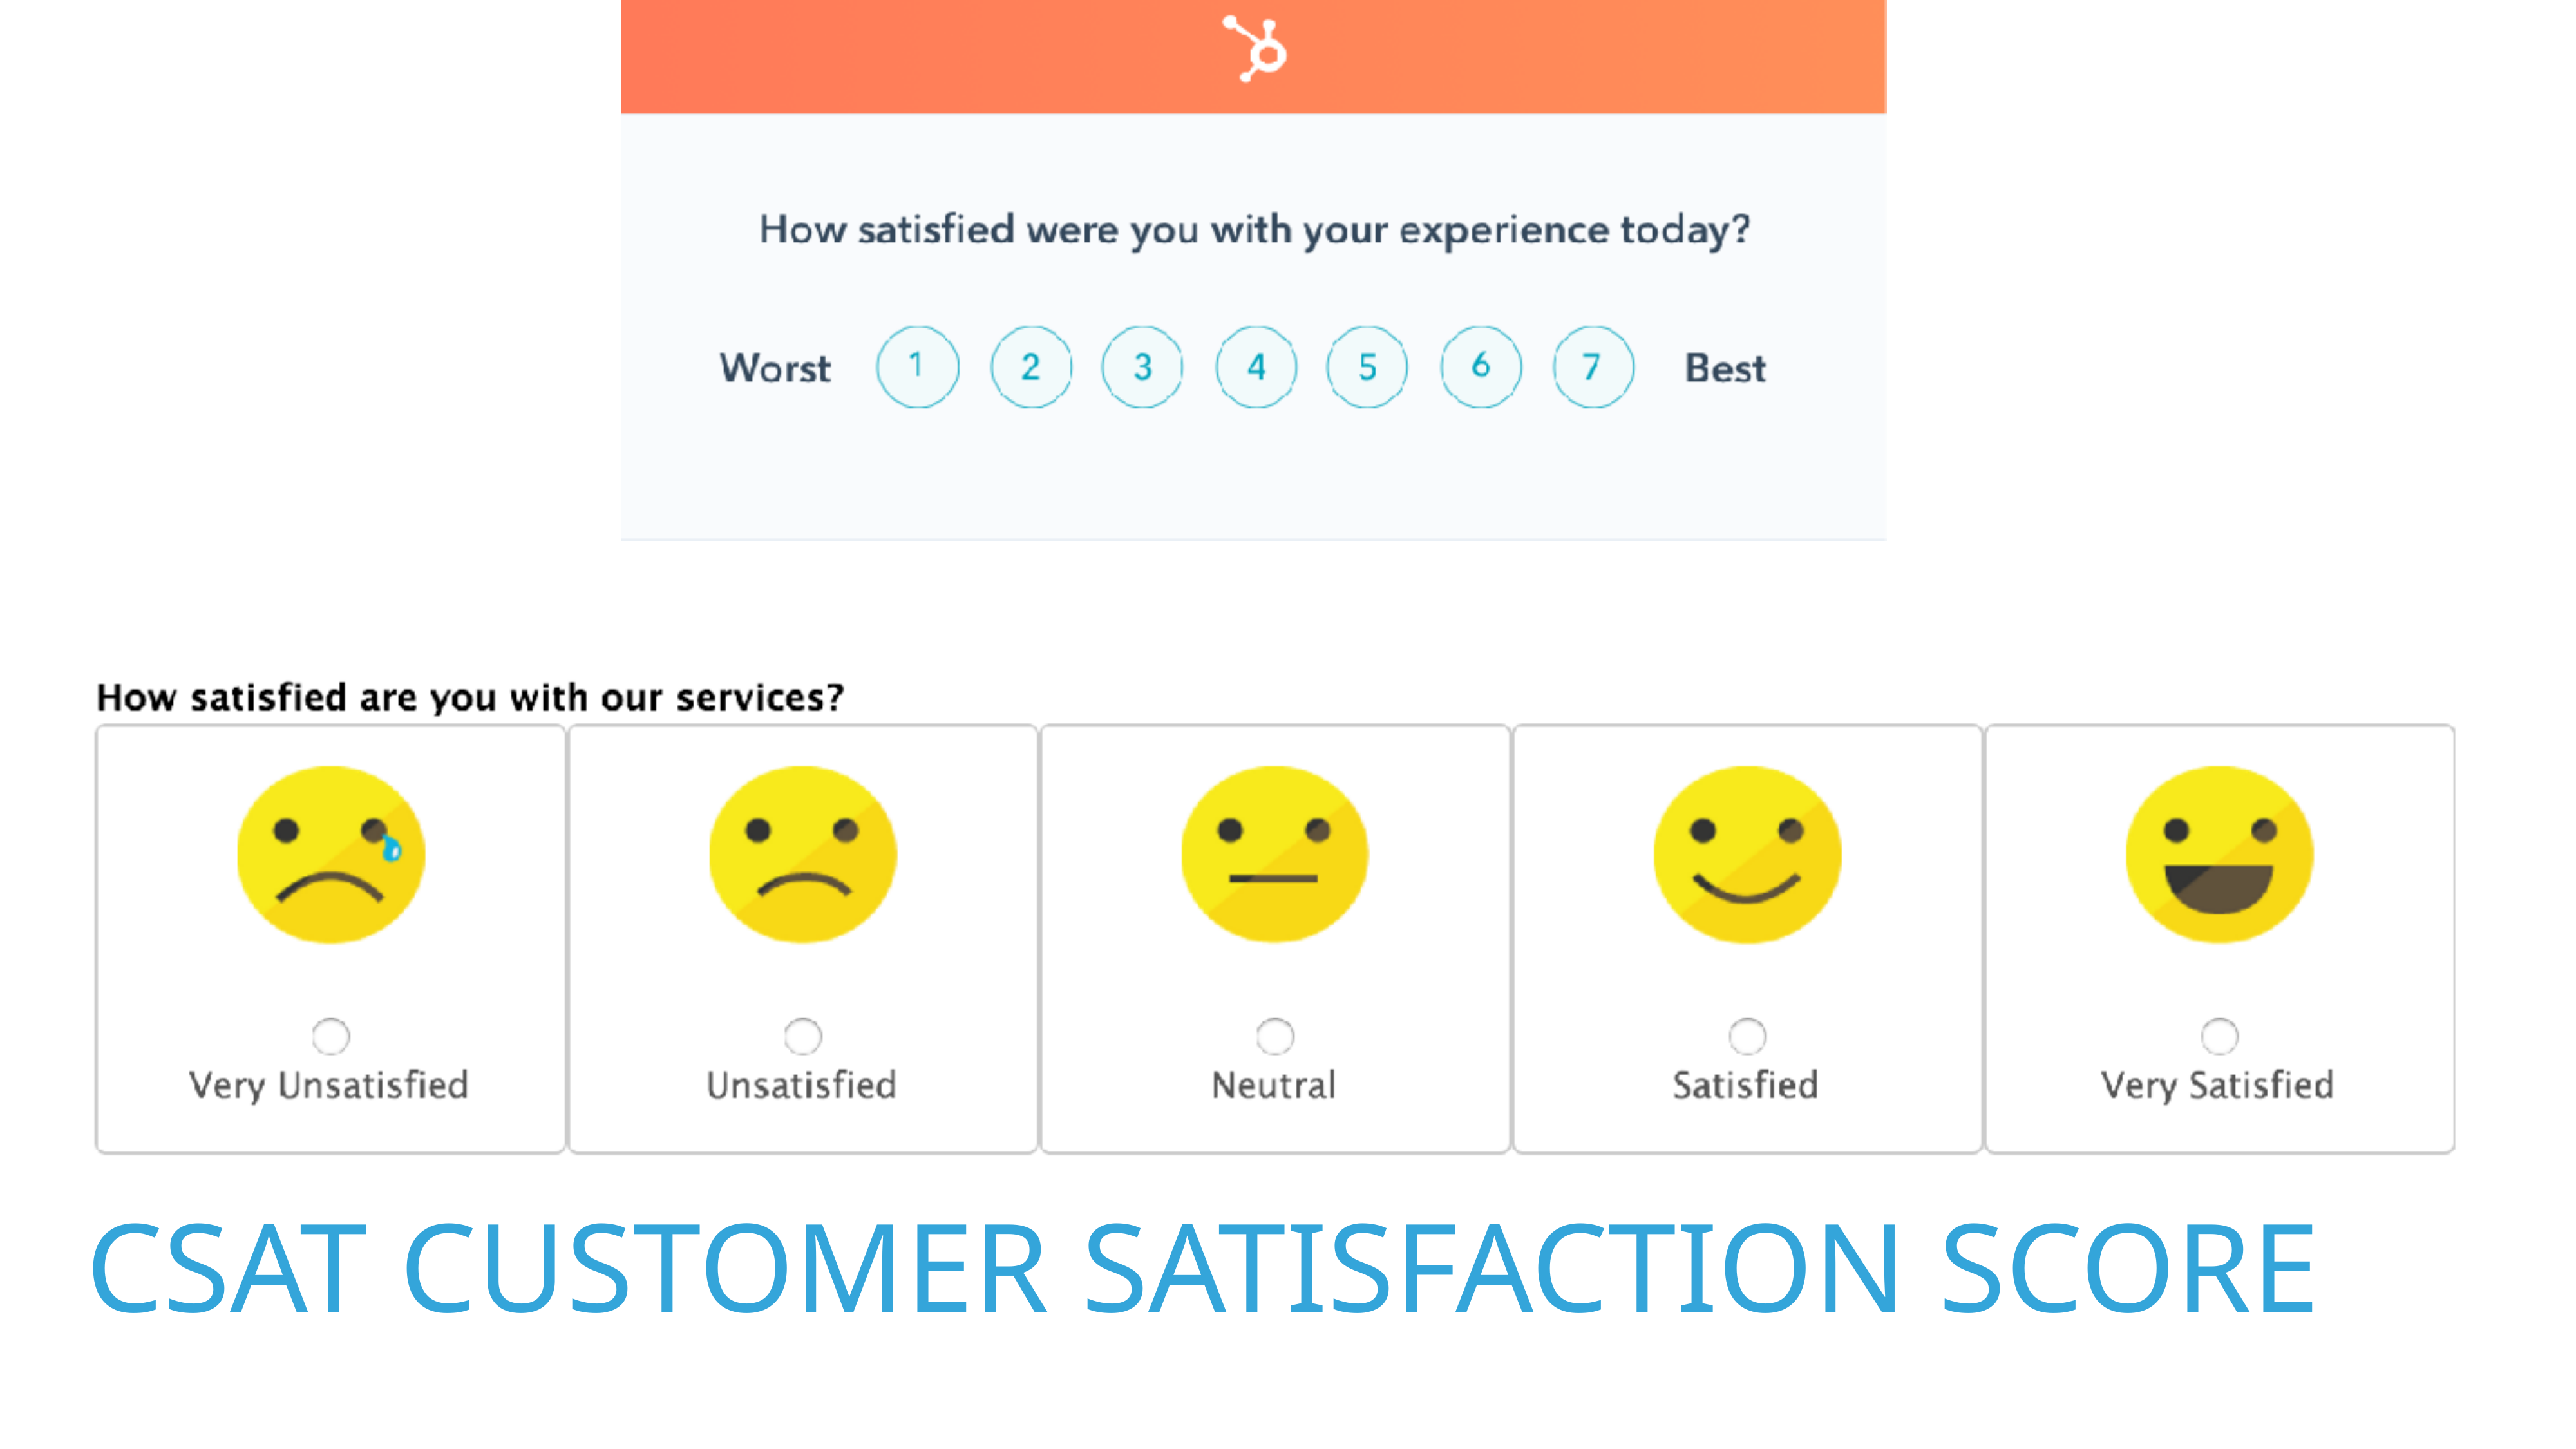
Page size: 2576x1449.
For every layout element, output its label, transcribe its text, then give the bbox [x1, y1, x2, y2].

picture [621, 0, 1887, 542]
picture [52, 654, 2524, 1213]
title CSAT customer satisfaction SCORE [79, 1213, 2497, 1449]
